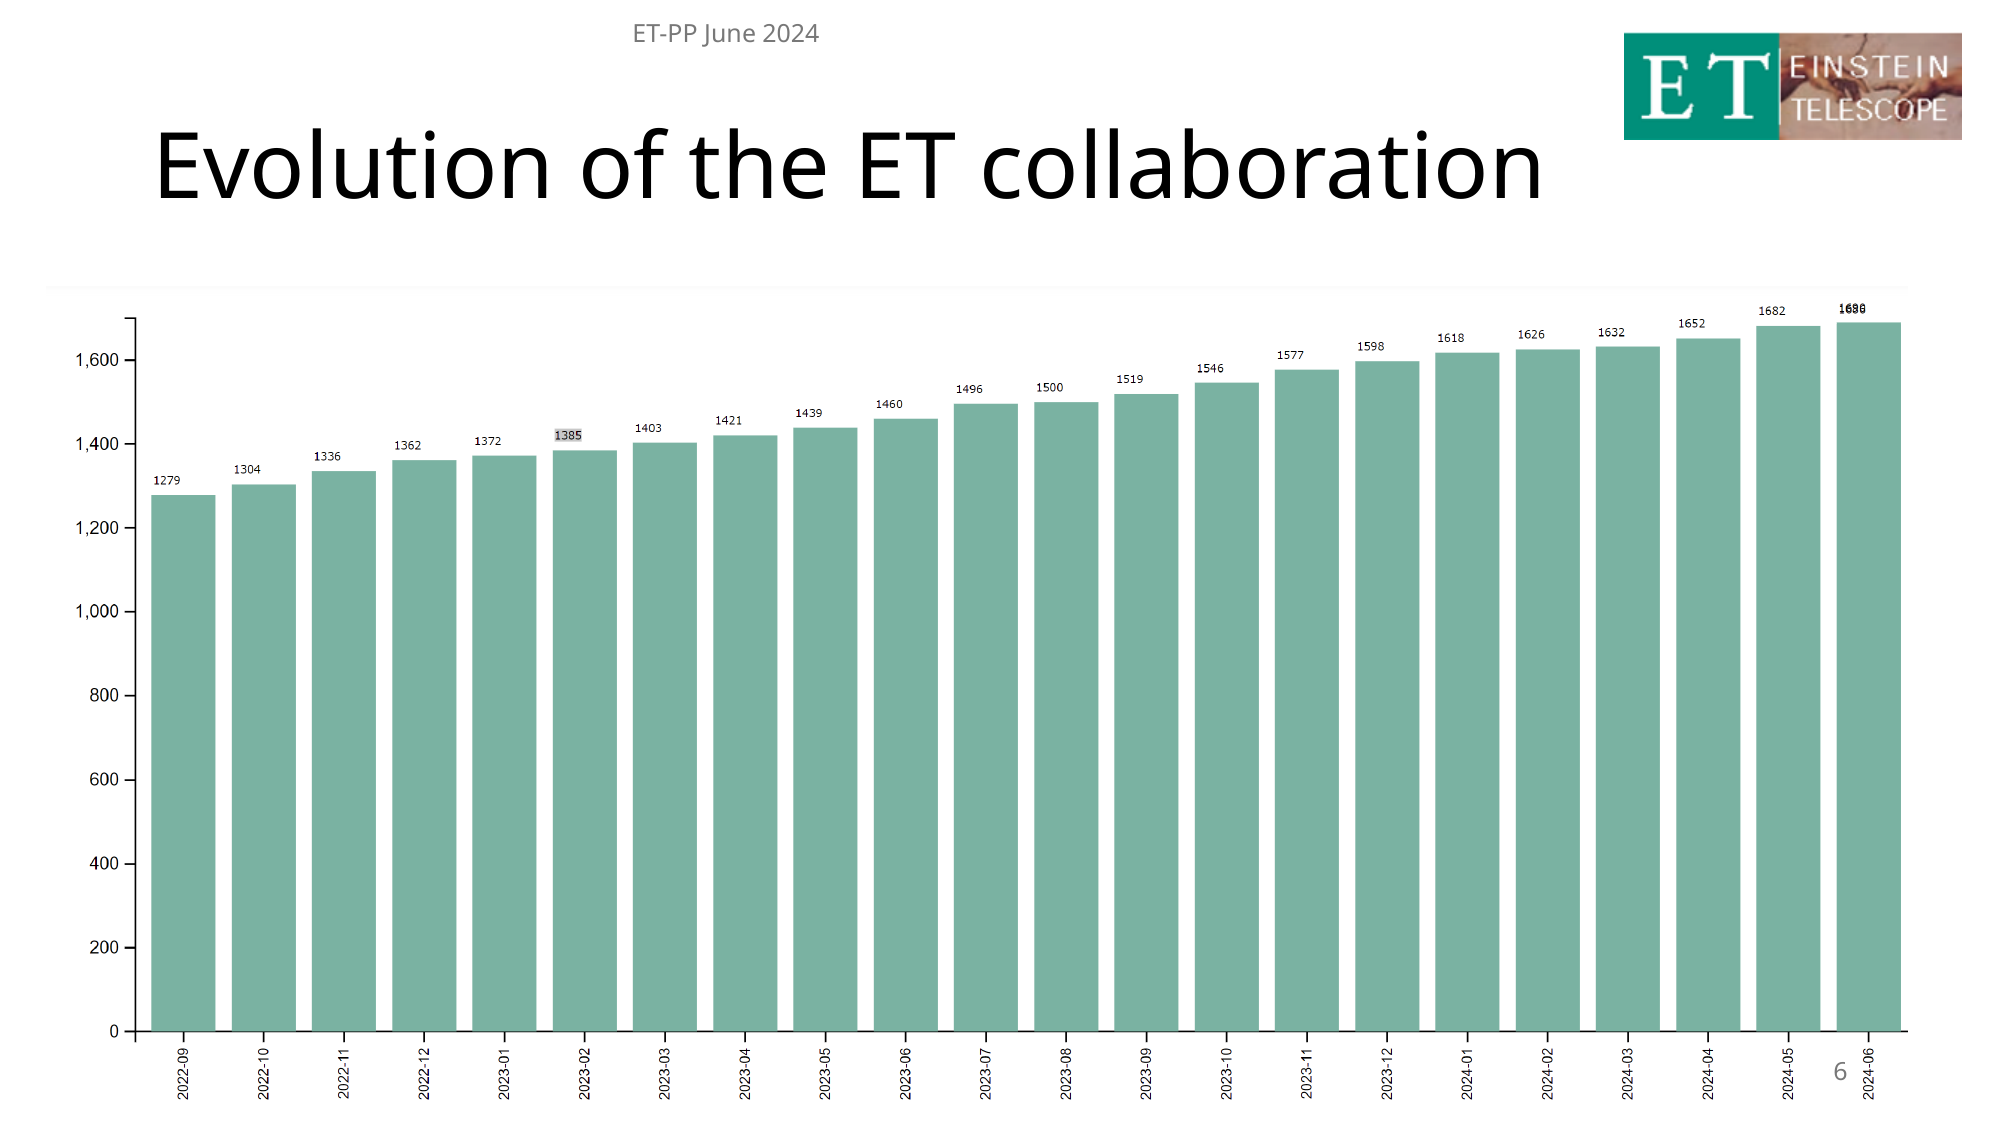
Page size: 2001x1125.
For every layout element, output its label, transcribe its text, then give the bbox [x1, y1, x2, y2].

footer ET-PP June 2024 [388, 2, 1064, 63]
title Evolution of the ET collaboration [137, 59, 1863, 278]
picture [45, 285, 1908, 1108]
picture [1624, 31, 1963, 140]
